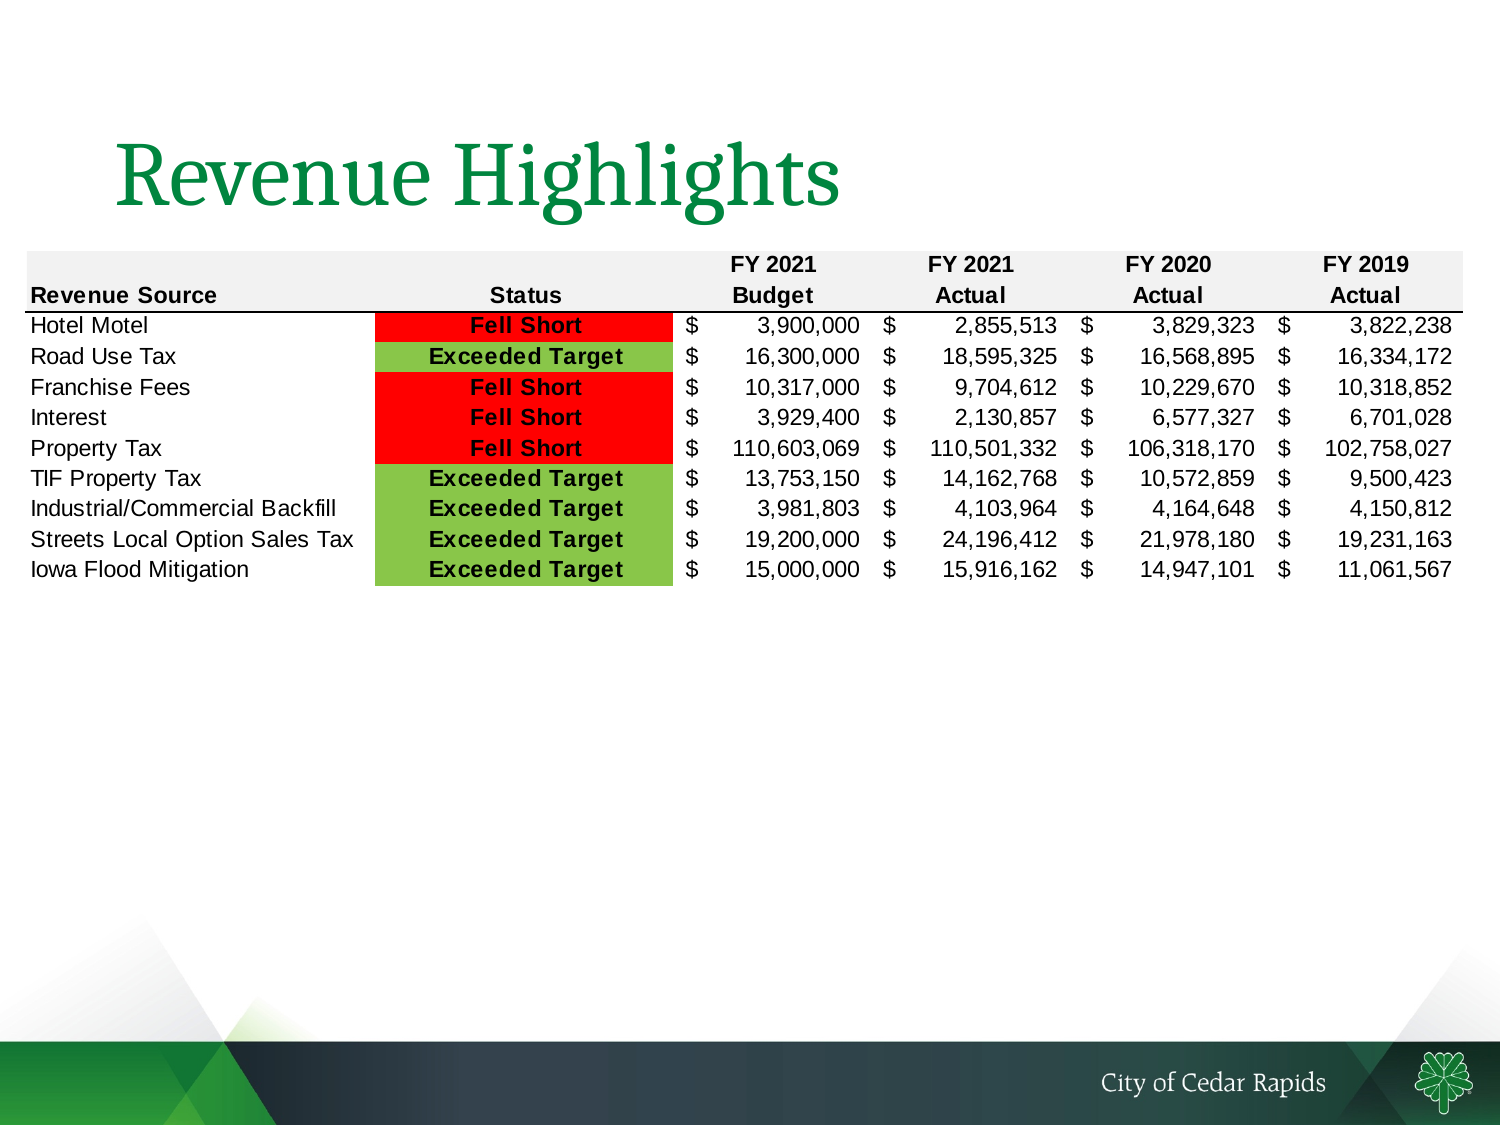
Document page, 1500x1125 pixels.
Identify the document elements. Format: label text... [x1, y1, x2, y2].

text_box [24, 249, 1465, 588]
title Revenue Highlights [99, 75, 1425, 248]
picture [0, 0, 1500, 1125]
